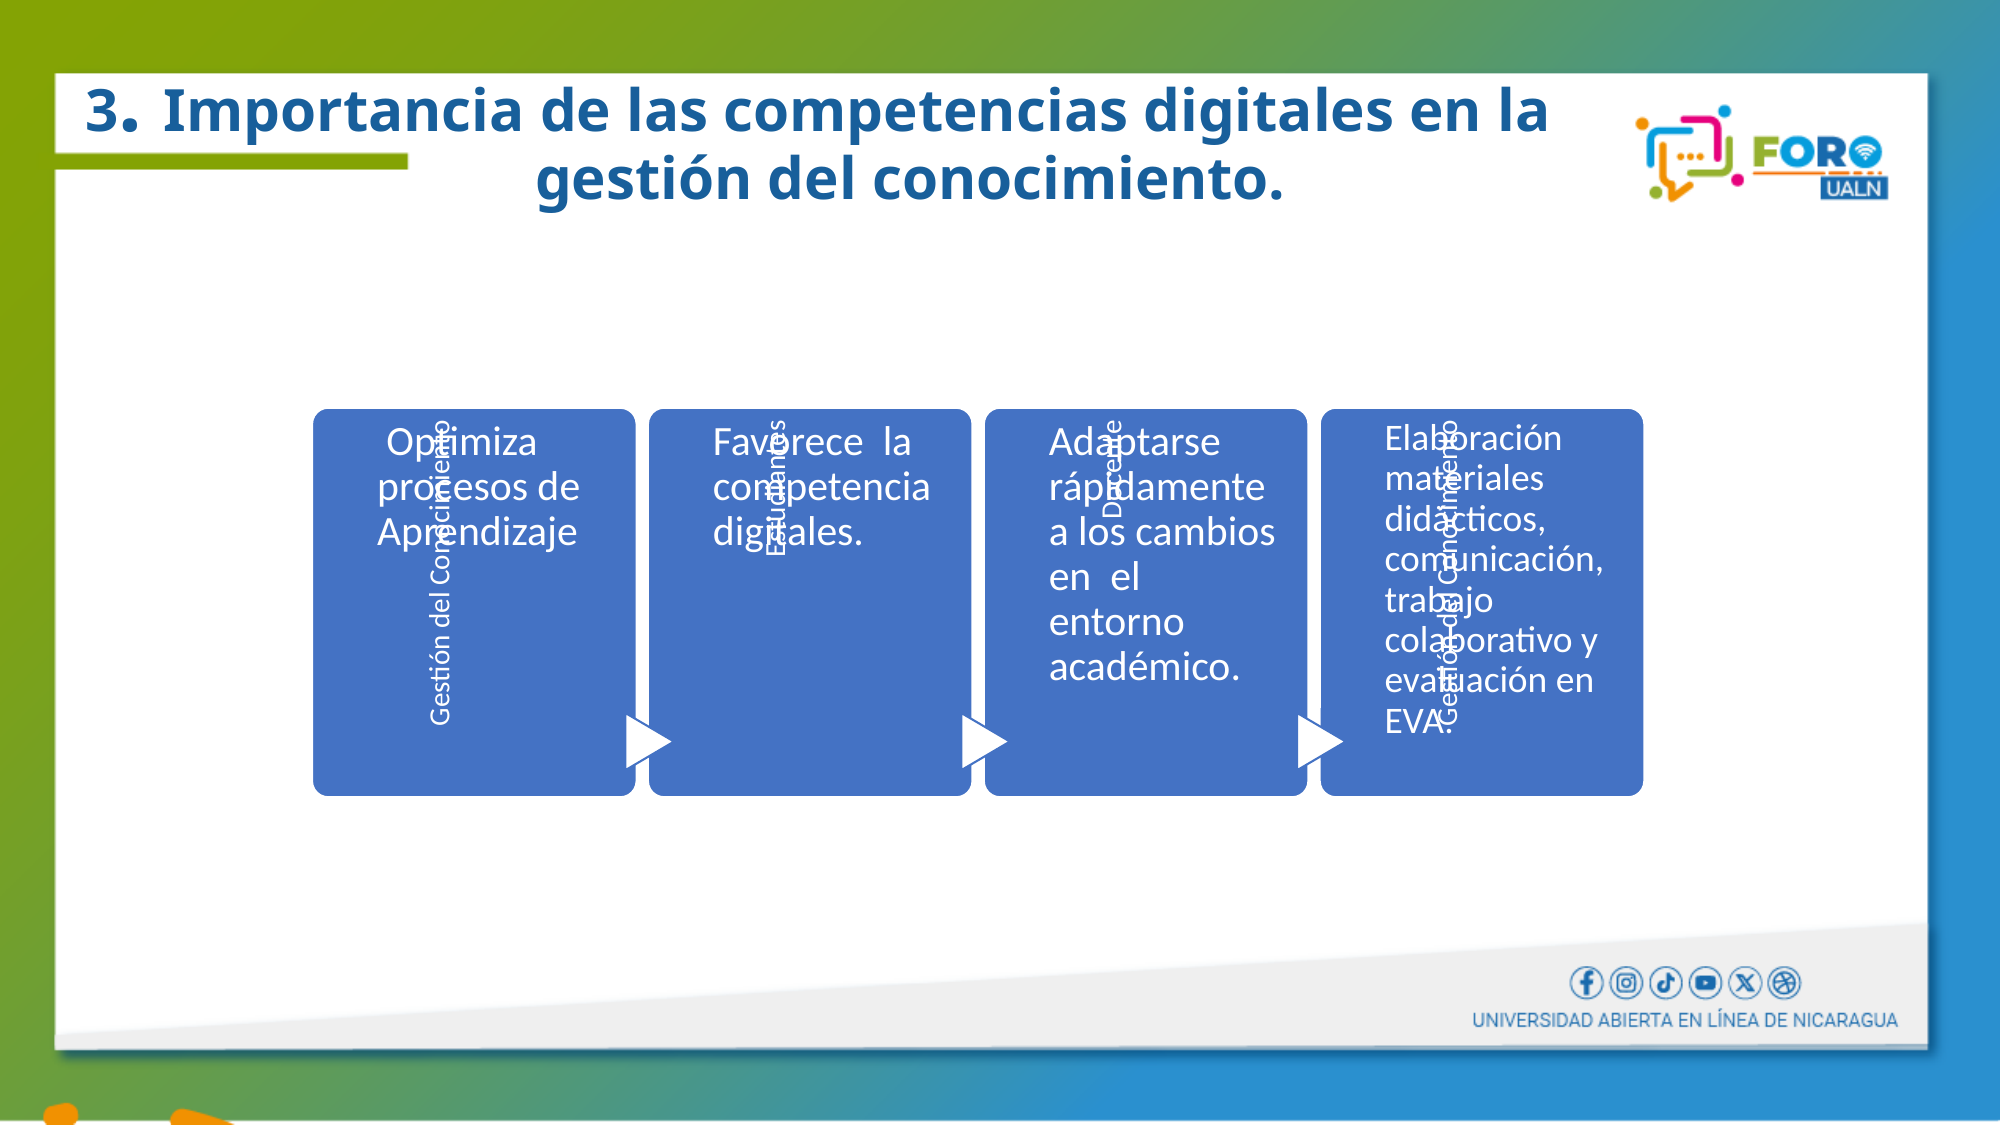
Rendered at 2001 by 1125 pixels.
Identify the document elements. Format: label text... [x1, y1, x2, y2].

picture [0, 0, 2000, 1125]
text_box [311, 157, 1645, 1047]
title 3. Importancia de las competencias digitales en la gestión del conocimiento. [70, 96, 2000, 220]
